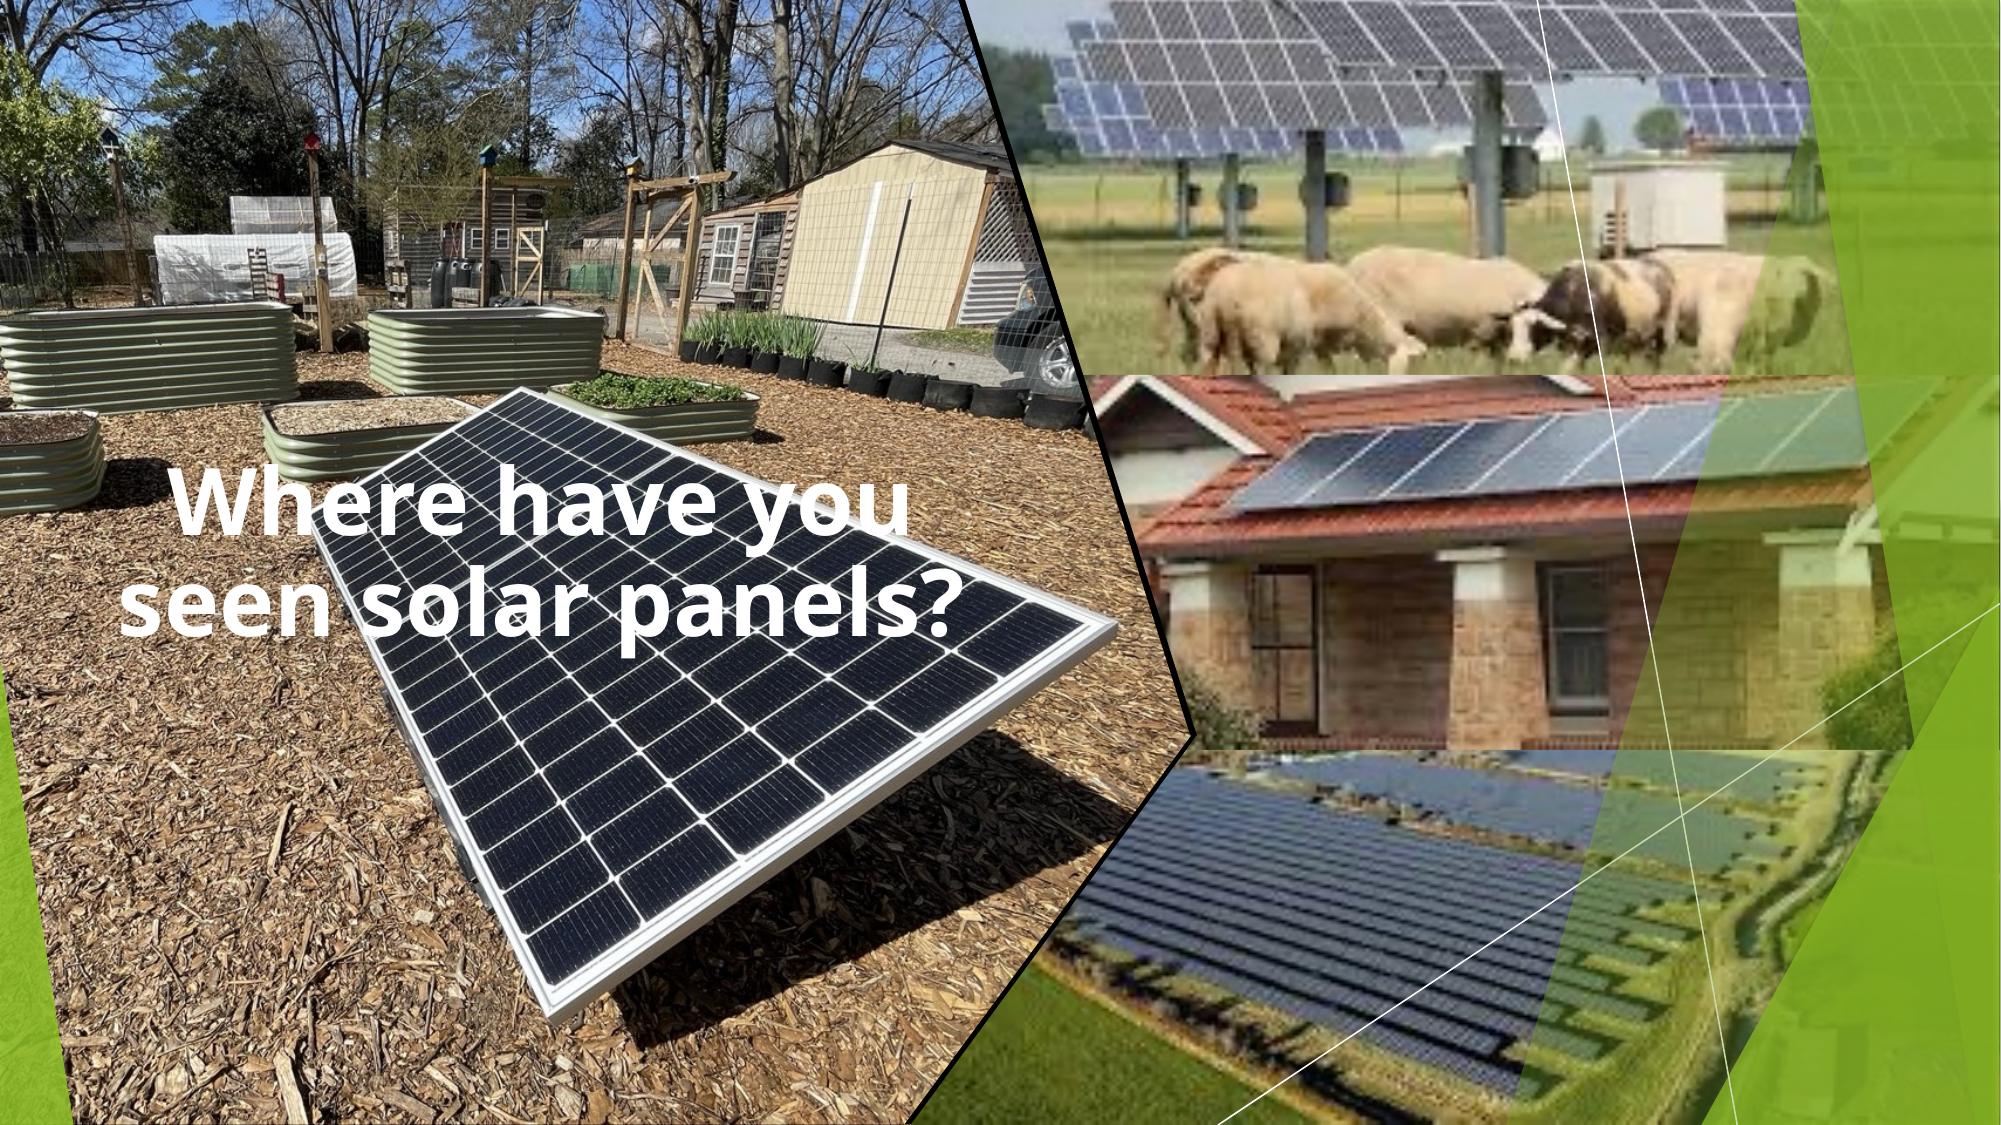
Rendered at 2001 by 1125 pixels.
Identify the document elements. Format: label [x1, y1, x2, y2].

text_box [1217, 603, 2000, 1125]
picture [1738, 0, 2000, 603]
text_box [1536, 0, 1738, 602]
picture [0, 0, 1536, 1125]
